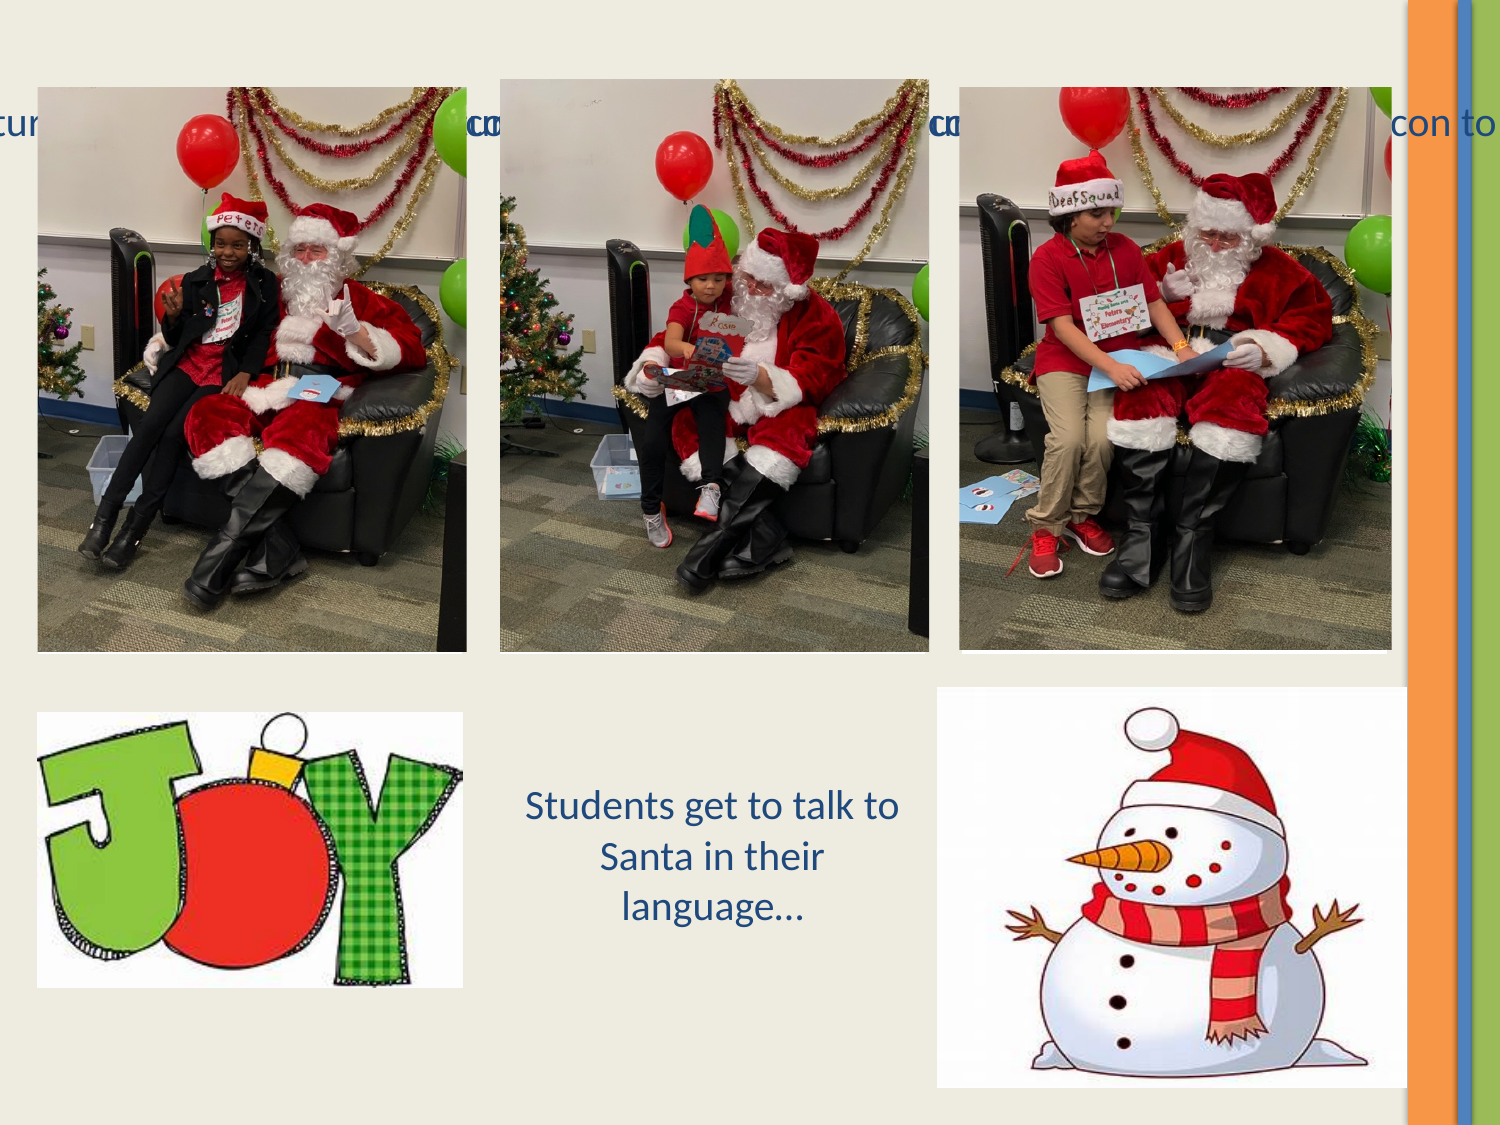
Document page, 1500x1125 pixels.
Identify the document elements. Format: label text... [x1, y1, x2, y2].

picture [37, 87, 467, 655]
list Students get to talk to Santa in their language… [500, 712, 925, 988]
picture [37, 712, 463, 988]
picture [959, 87, 1392, 655]
picture [499, 78, 930, 655]
picture [937, 687, 1407, 1088]
